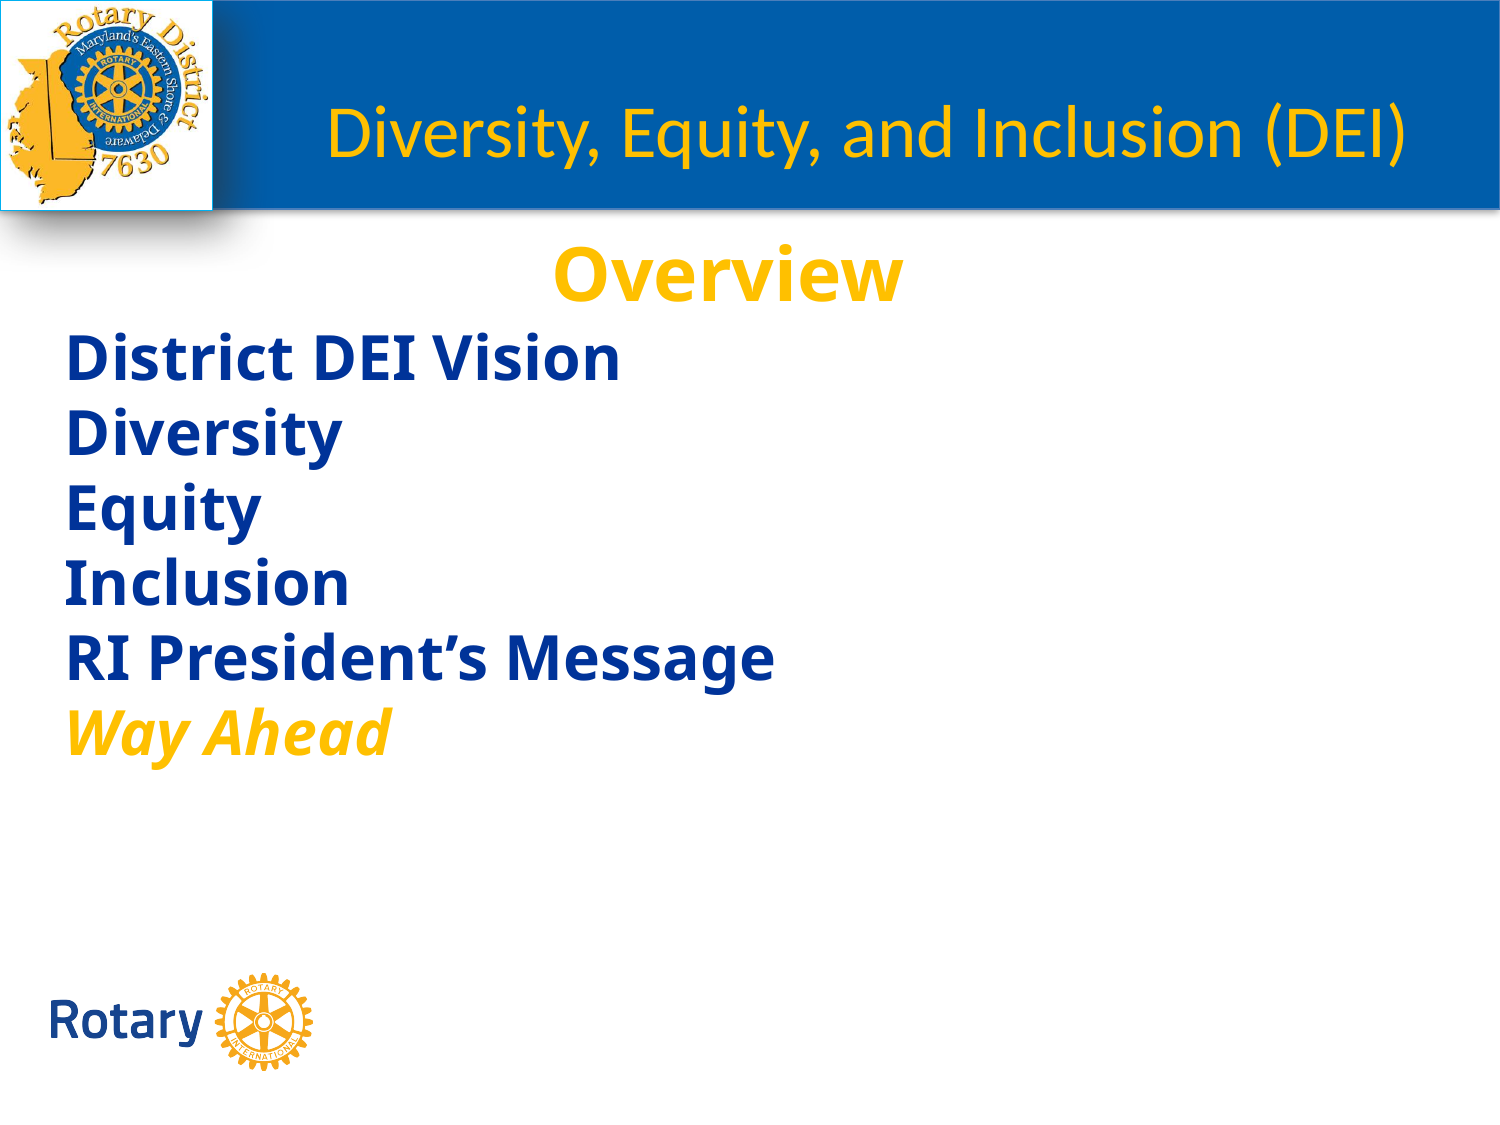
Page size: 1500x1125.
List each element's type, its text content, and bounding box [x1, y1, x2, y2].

picture [51, 988, 313, 1071]
list Overview District DEI Vision Diversity Equity Inclusion RI President’s Message Way Ahead [50, 210, 1450, 988]
title Diversity, Equity, and Inclusion (DEI) [261, 75, 1500, 400]
picture [2, 2, 211, 209]
